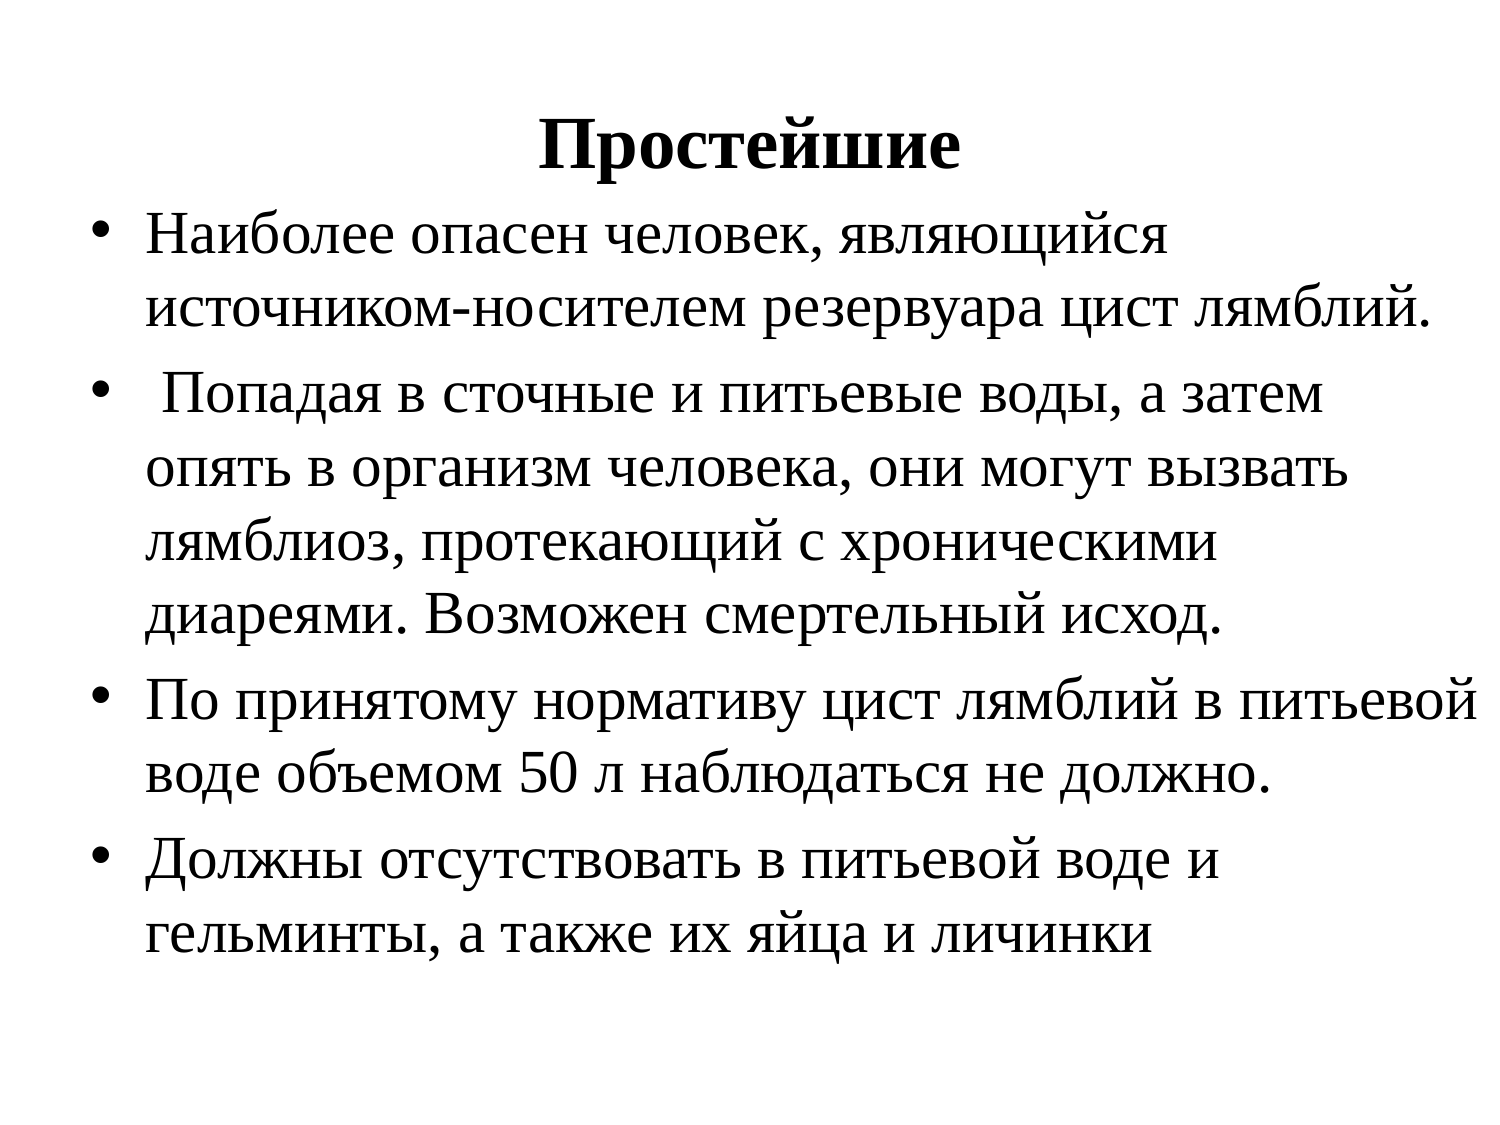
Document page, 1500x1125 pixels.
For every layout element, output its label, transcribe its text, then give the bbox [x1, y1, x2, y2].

title Простейшие [75, 45, 1425, 184]
list Наиболее опасен человек, являющийся источником-носителем резервуара цист лямблий. Попадая в сточные и питьевые воды, а затем опять в организм человека, они могут вызвать лямблиоз, протекающий с хроническими диареями. Возможен смертельный исход. По принятому нормативу цист лямблий в питьевой воде объемом 50 л наблюдаться не должно. Должны отсутствовать в питьевой воде и гельминты, а также их яйца и личинки [75, 184, 1500, 1005]
